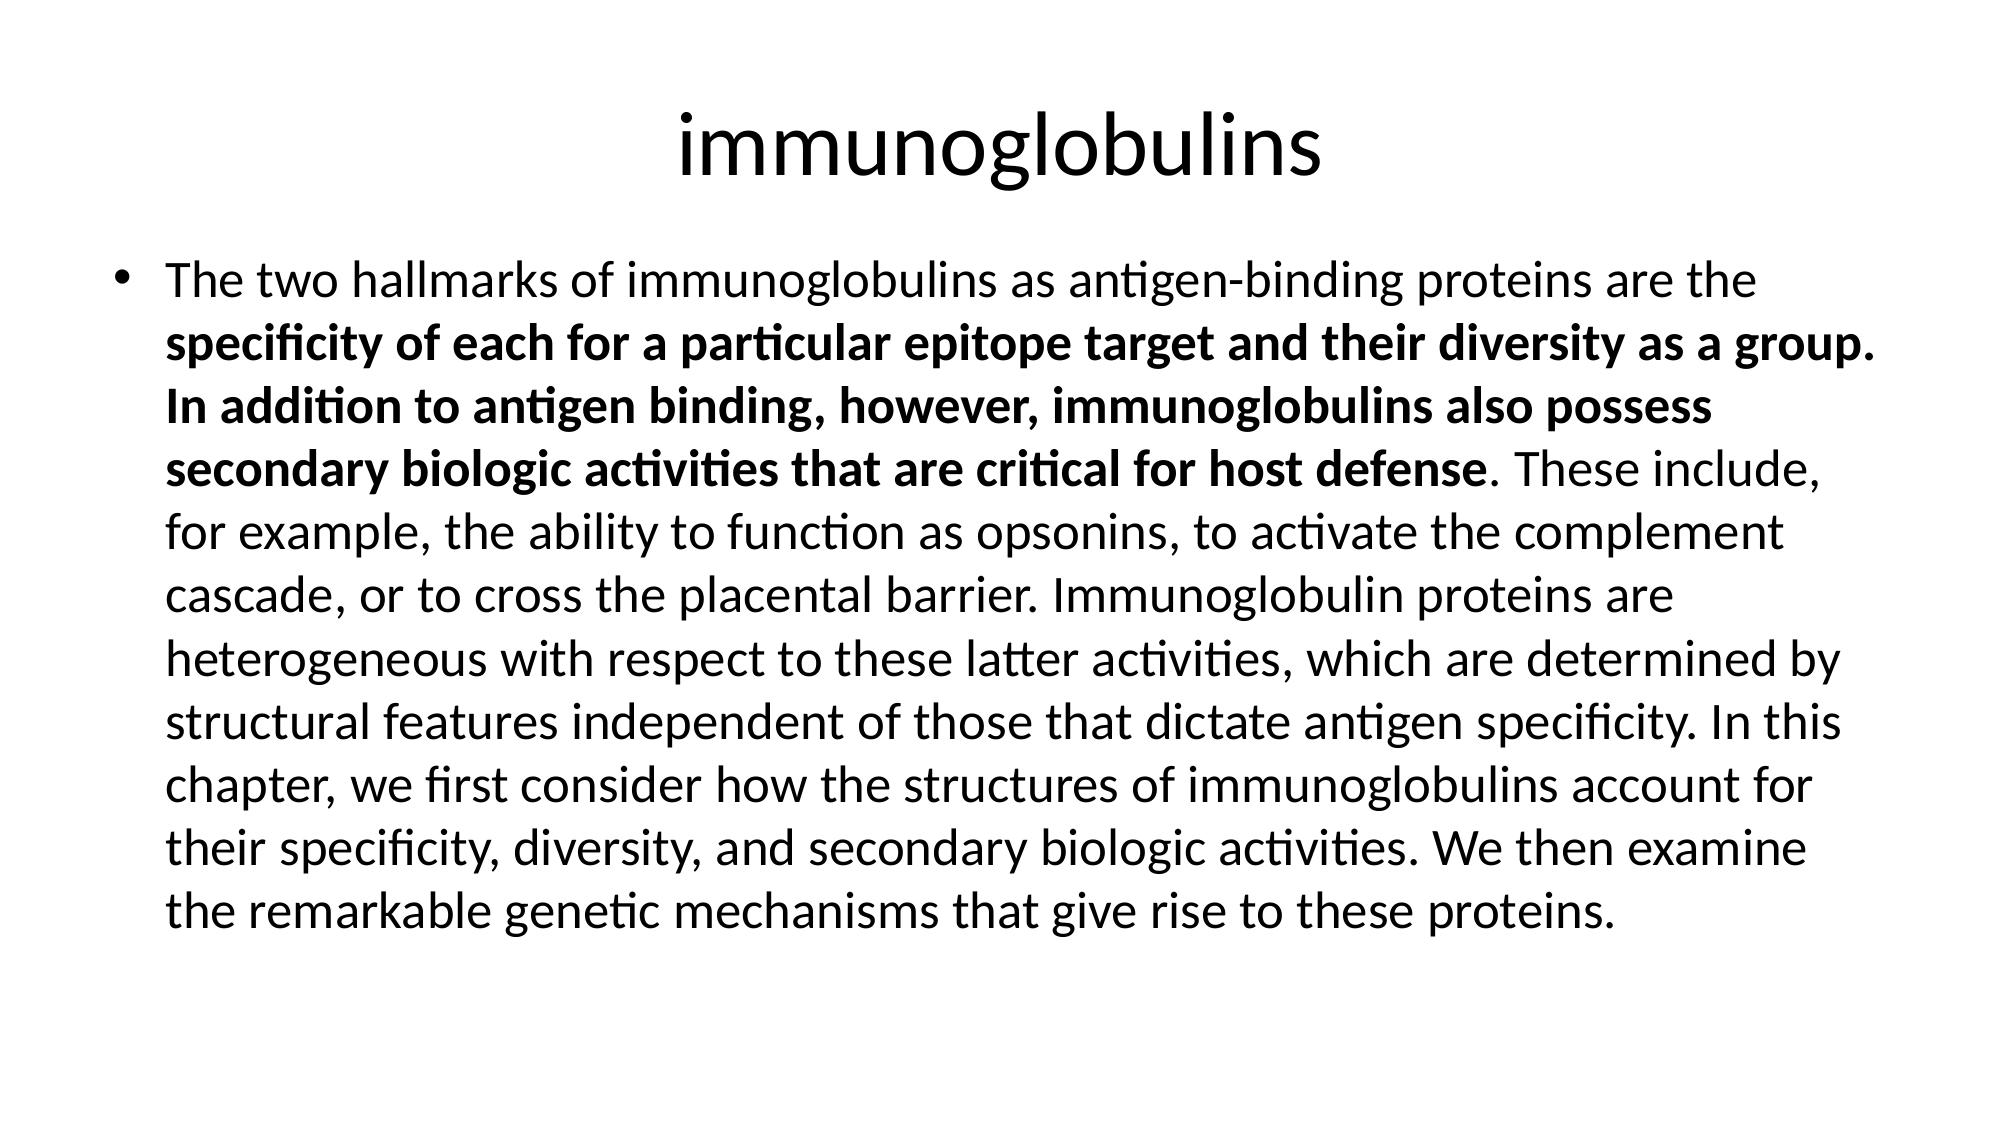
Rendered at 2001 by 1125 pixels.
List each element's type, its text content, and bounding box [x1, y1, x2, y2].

list The two hallmarks of immunoglobulins as antigen-binding proteins are the specificity of each for a particular epitope target and their diversity as a group. In addition to antigen binding, however, immunoglobulins also possess secondary biologic activities that are critical for host defense. These include, for example, the ability to function as opsonins, to activate the complement cascade, or to cross the placental barrier. Immunoglobulin proteins are heterogeneous with respect to these latter activities, which are determined by structural features independent of those that dictate antigen specificity. In this chapter, we first consider how the structures of immunoglobulins account for their specificity, diversity, and secondary biologic activities. We then examine the remarkable genetic mechanisms that give rise to these proteins. [98, 236, 1899, 980]
title immunoglobulins [99, 45, 1900, 233]
